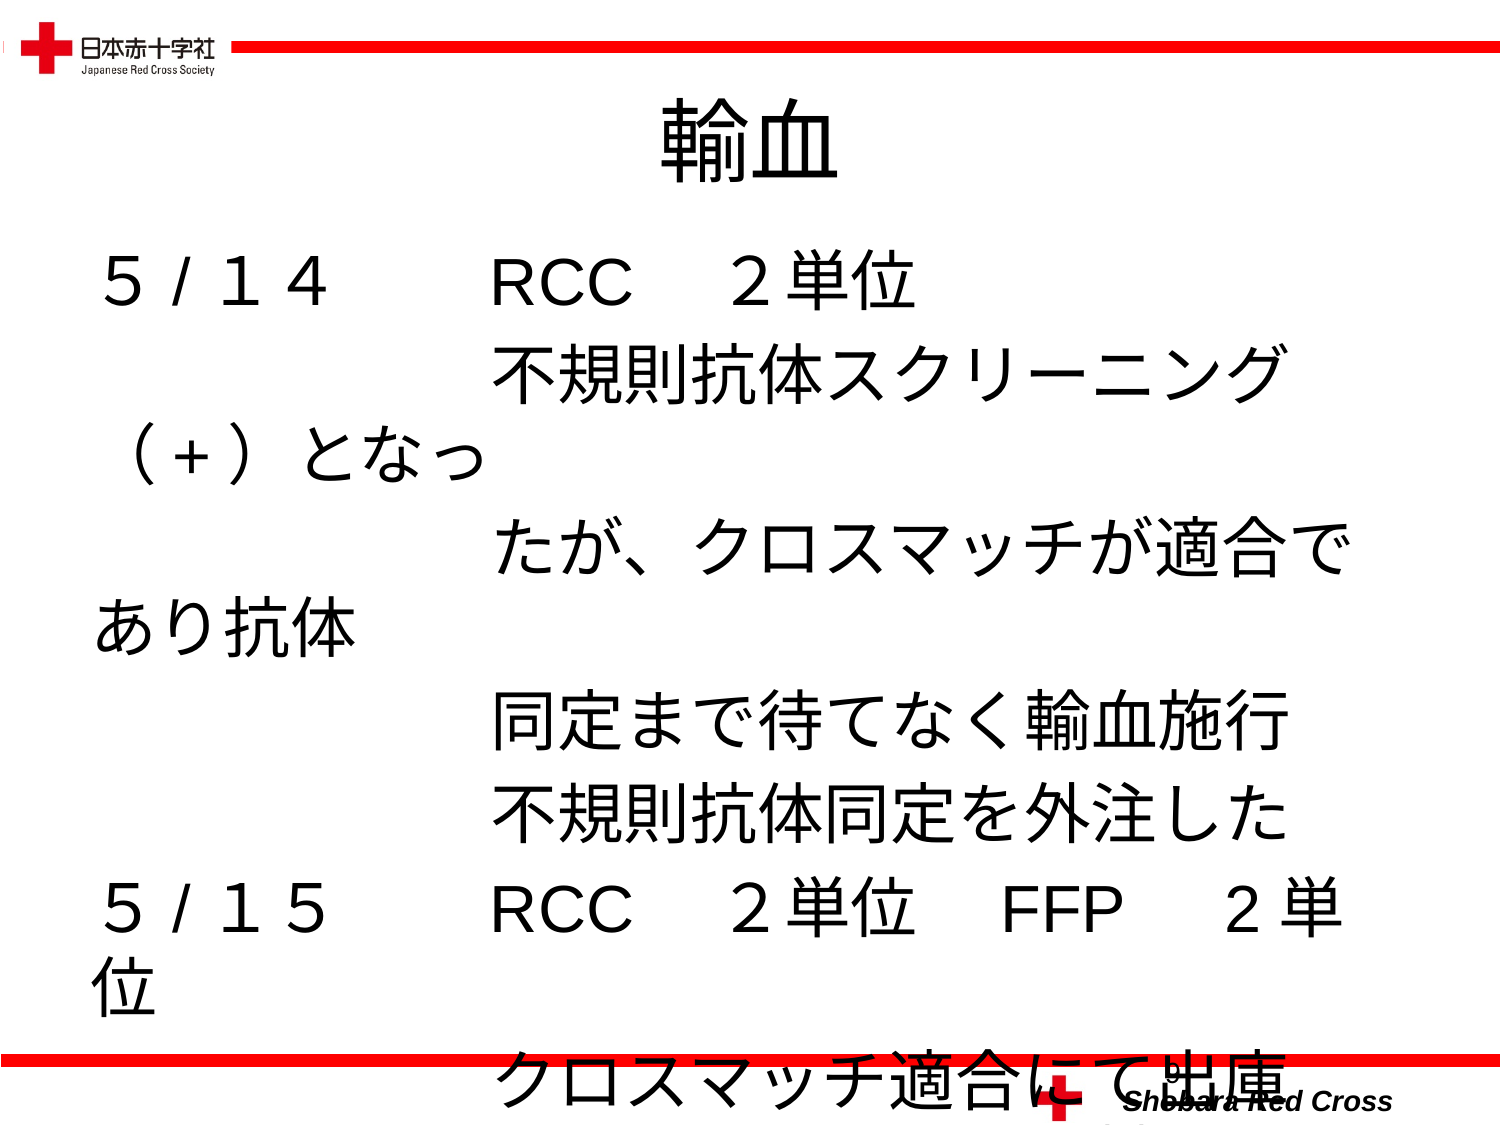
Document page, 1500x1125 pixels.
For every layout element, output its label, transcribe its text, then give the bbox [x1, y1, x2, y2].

slide_number 9 [1149, 1046, 1500, 1125]
title 輸血 [75, 45, 1425, 231]
list ５/１４ RCC ２単位 不規則抗体スクリーニング（+）となっ たが、クロスマッチが適合であり抗体 同定まで待てなく輸血施行 不規則抗体同定を外注した ５/１５ RCC ２単位 FFP 2単位 クロスマッチ適合にて出庫 [75, 231, 1425, 1005]
picture [1032, 1071, 1086, 1123]
picture [3, 17, 232, 81]
